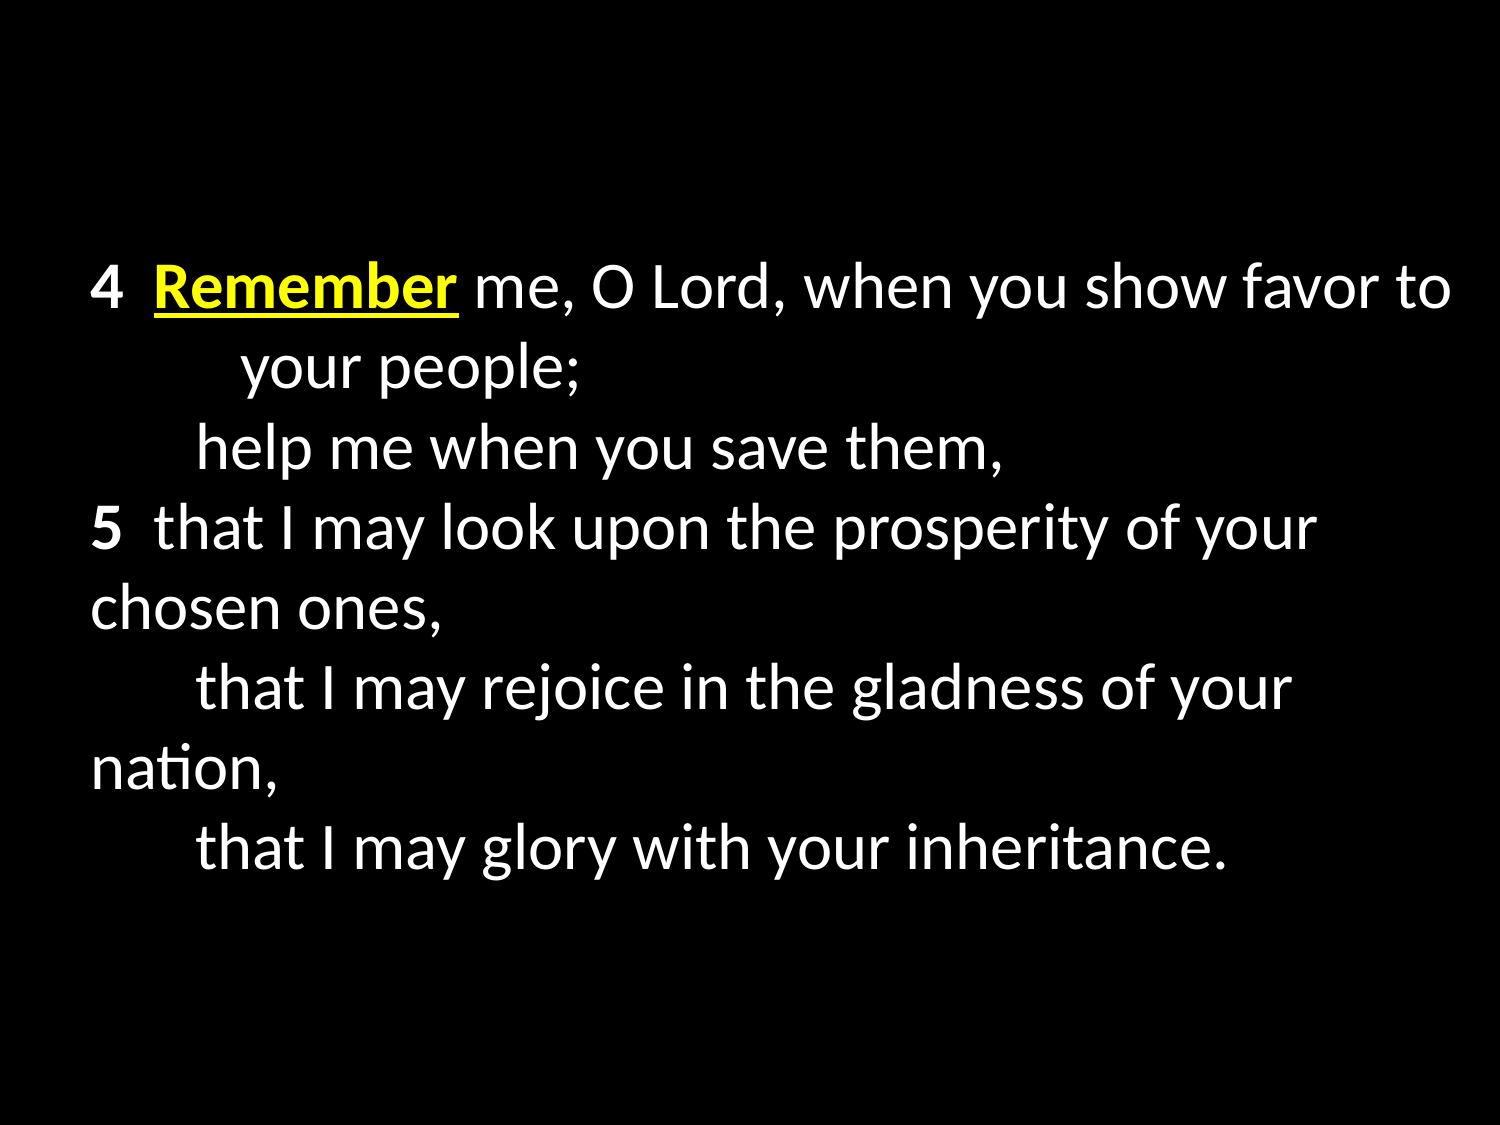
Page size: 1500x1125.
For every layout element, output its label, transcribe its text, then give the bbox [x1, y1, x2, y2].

list 4 Remember me, O Lord, when you show favor to your people; help me when you save them, 5 that I may look upon the prosperity of your chosen ones, that I may rejoice in the gladness of your nation, that I may glory with your inheritance. [75, 0, 1500, 1125]
